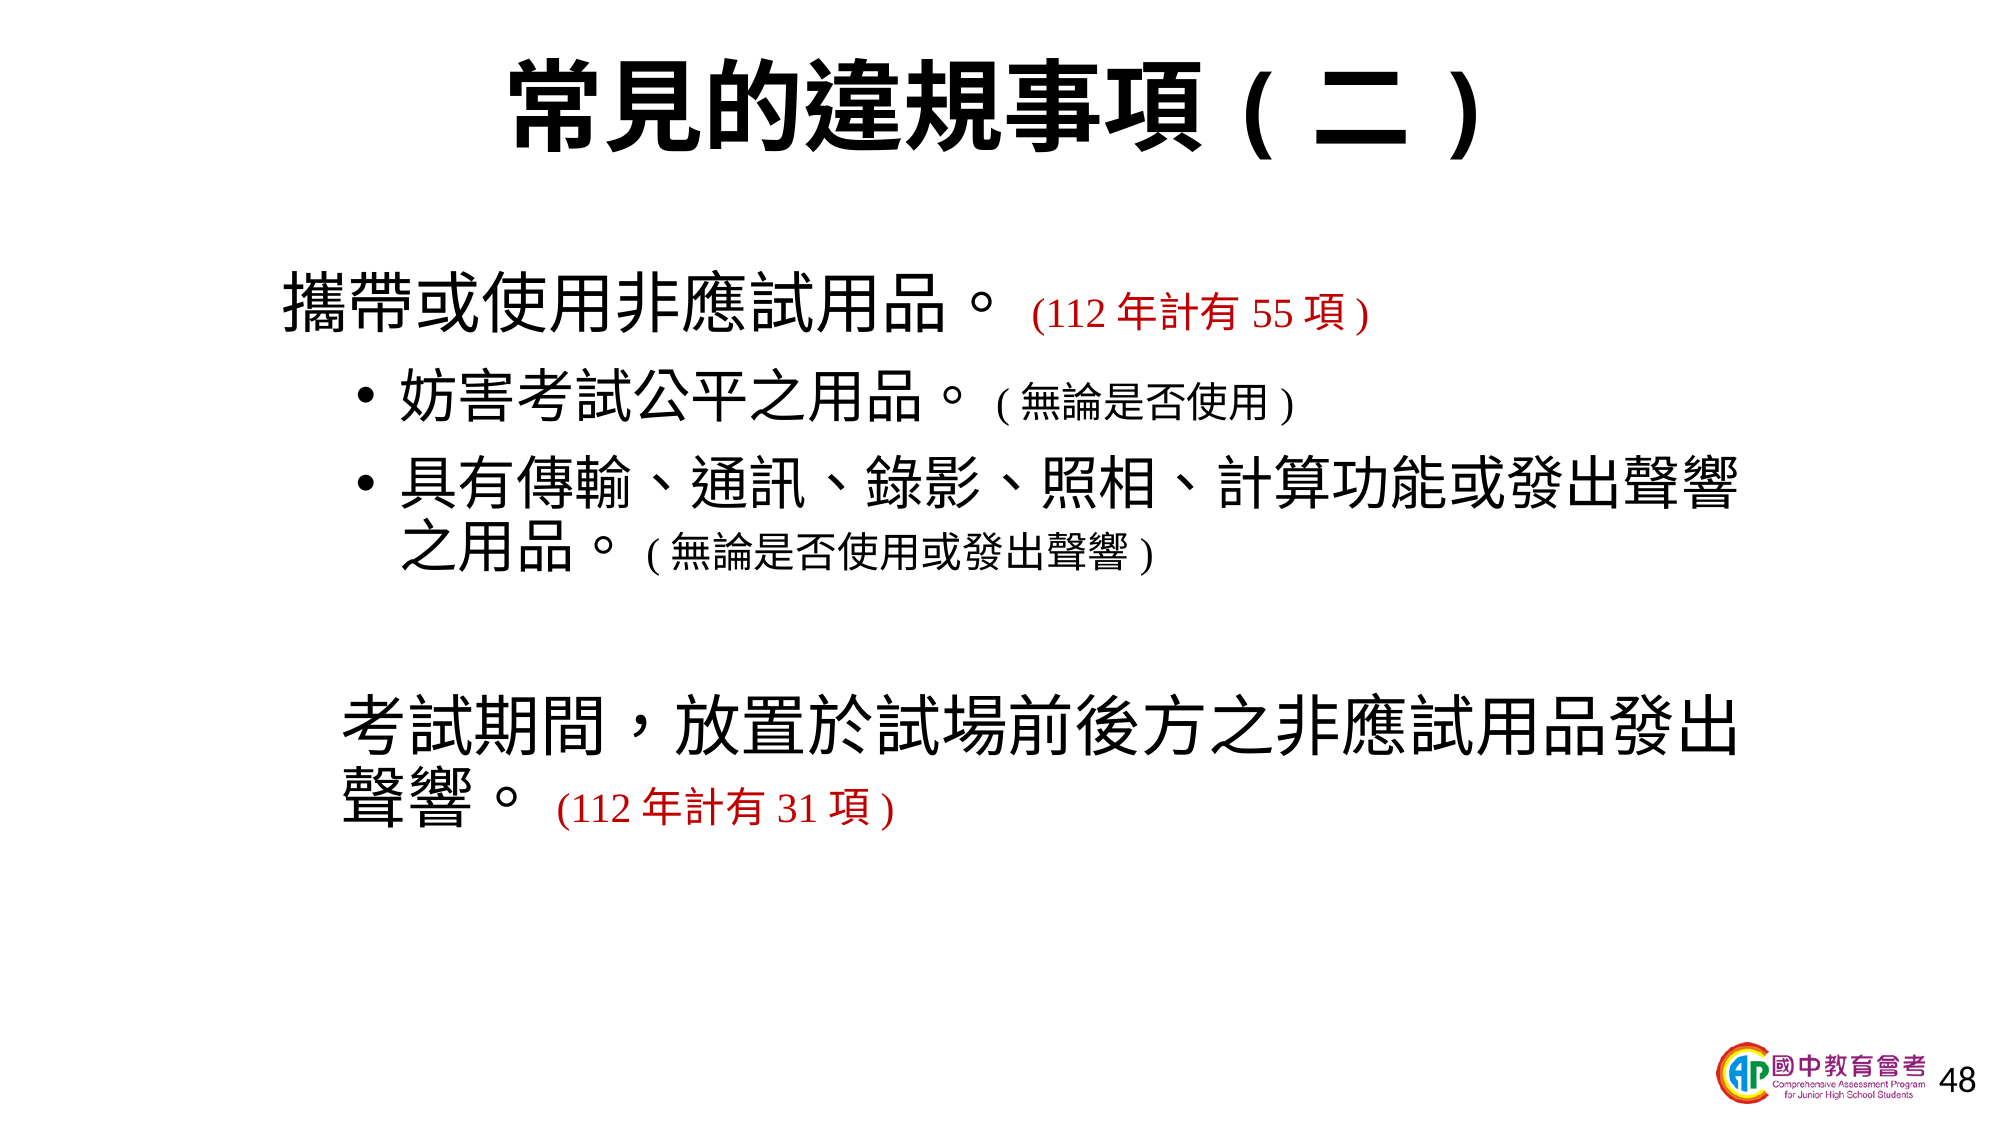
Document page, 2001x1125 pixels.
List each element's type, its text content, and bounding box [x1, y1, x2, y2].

text_box 攜帶或使用非應試用品。(112年計有55項) 妨害考試公平之用品。(無論是否使用) 具有傳輸、通訊、錄影、照相、計算功能或發出聲響之用品。(無論是否使用或發出聲響) 考試期間，放置於試場前後方之非應試用品發出聲響。(112年計有31項) [222, 262, 1777, 1078]
title 常見的違規事項(二) [137, 2, 1863, 220]
text_box 48 [1923, 1047, 2000, 1107]
picture [1716, 1042, 1925, 1104]
